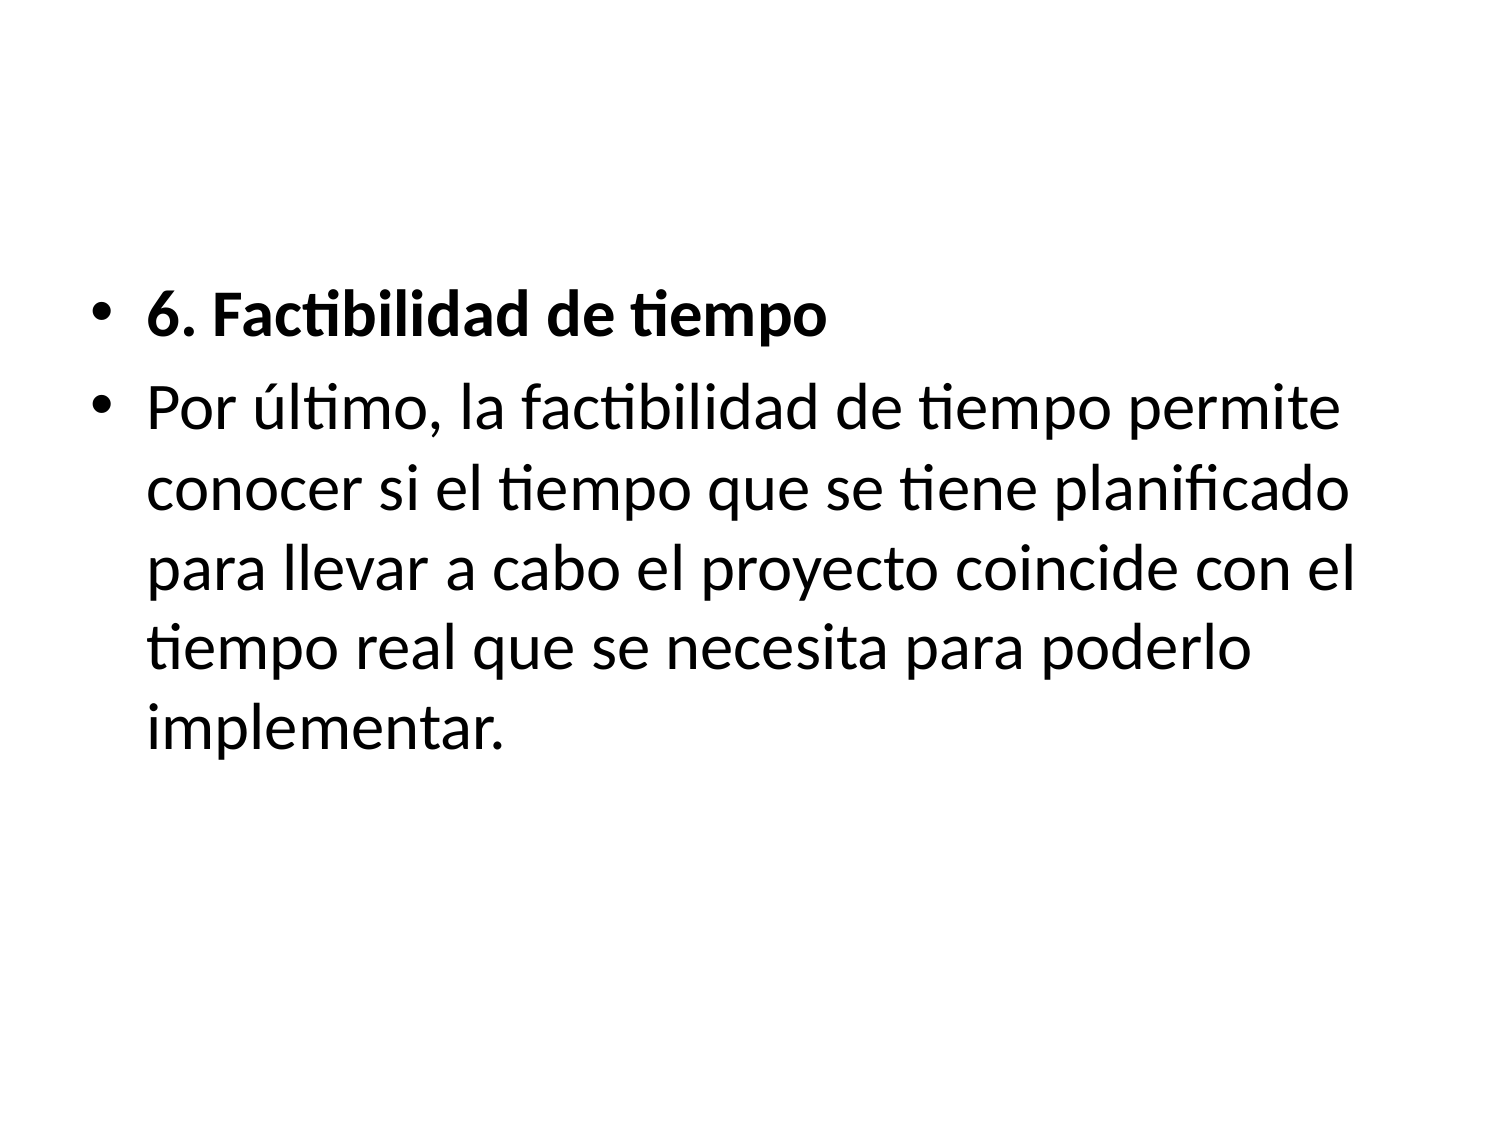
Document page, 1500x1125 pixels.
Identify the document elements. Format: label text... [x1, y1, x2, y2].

list 6. Factibilidad de tiempo Por último, la factibilidad de tiempo permite conocer si el tiempo que se tiene planificado para llevar a cabo el proyecto coincide con el tiempo real que se necesita para poderlo implementar. [75, 262, 1425, 1005]
